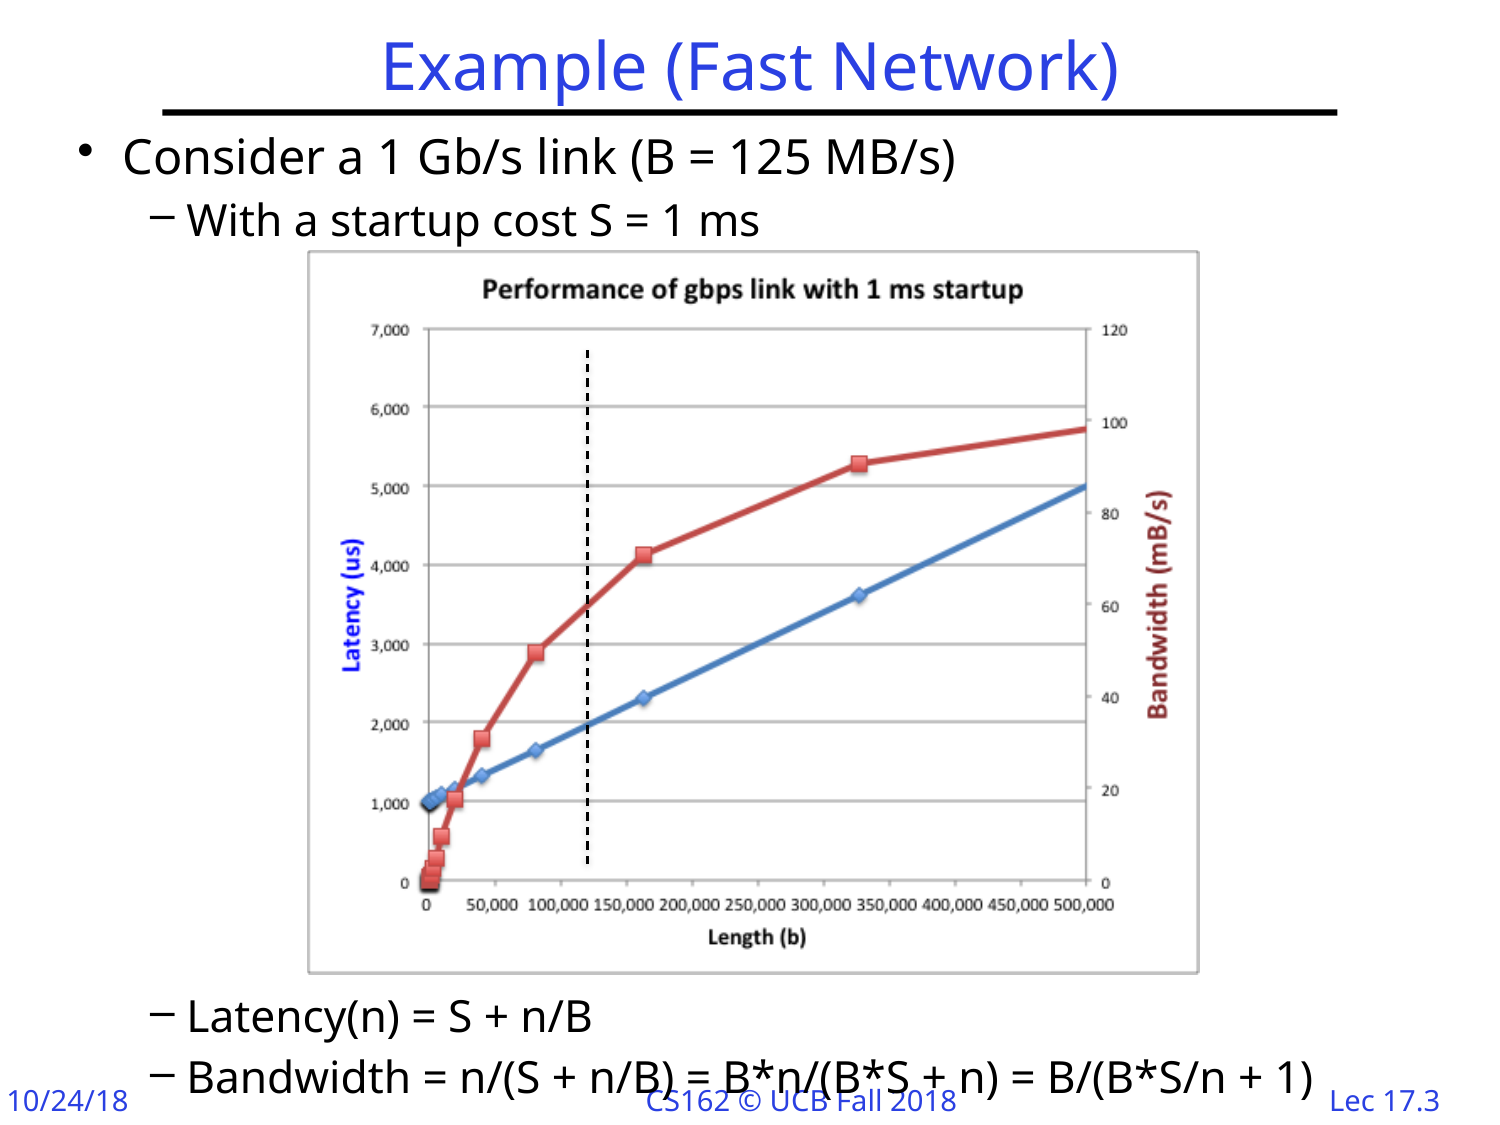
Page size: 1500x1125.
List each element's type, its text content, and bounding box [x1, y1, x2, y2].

title Example (Fast Network) [162, 24, 1338, 113]
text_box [306, 250, 1201, 976]
list Consider a 1 Gb/s link (B = 125 MB/s) With a startup cost S = 1 ms Latency(n) = S + n/B Bandwidth = n/(S + n/B) = B*n/(B*S + n) = B/(B*S/n + 1) [62, 125, 1413, 1113]
